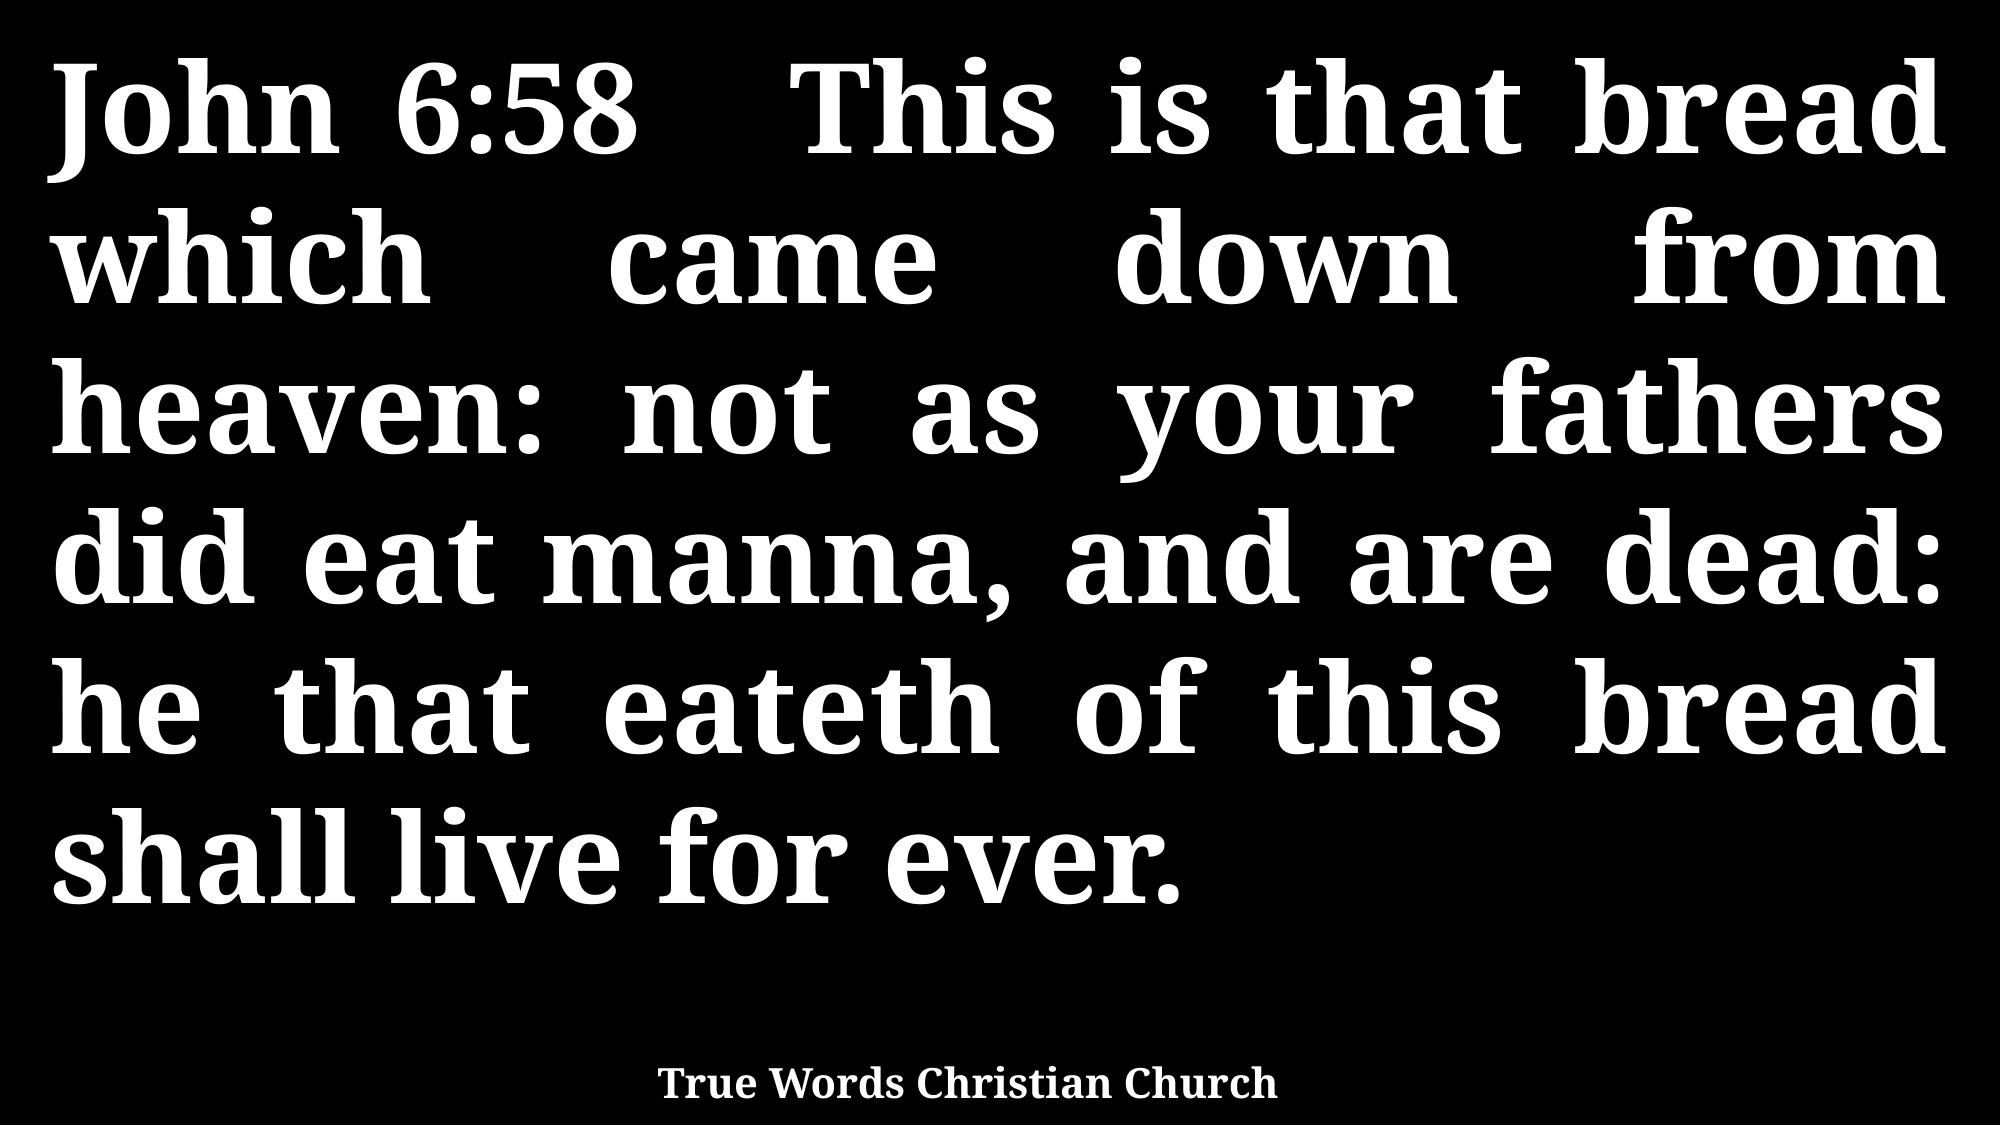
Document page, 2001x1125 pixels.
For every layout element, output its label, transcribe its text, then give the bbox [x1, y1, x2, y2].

text_box True Words Christian Church [642, 1049, 1294, 1114]
text_box John 6:58 This is that bread which came down from heaven: not as your fathers did eat manna, and are dead: he that eateth of this bread shall live for ever. [35, 20, 1965, 936]
